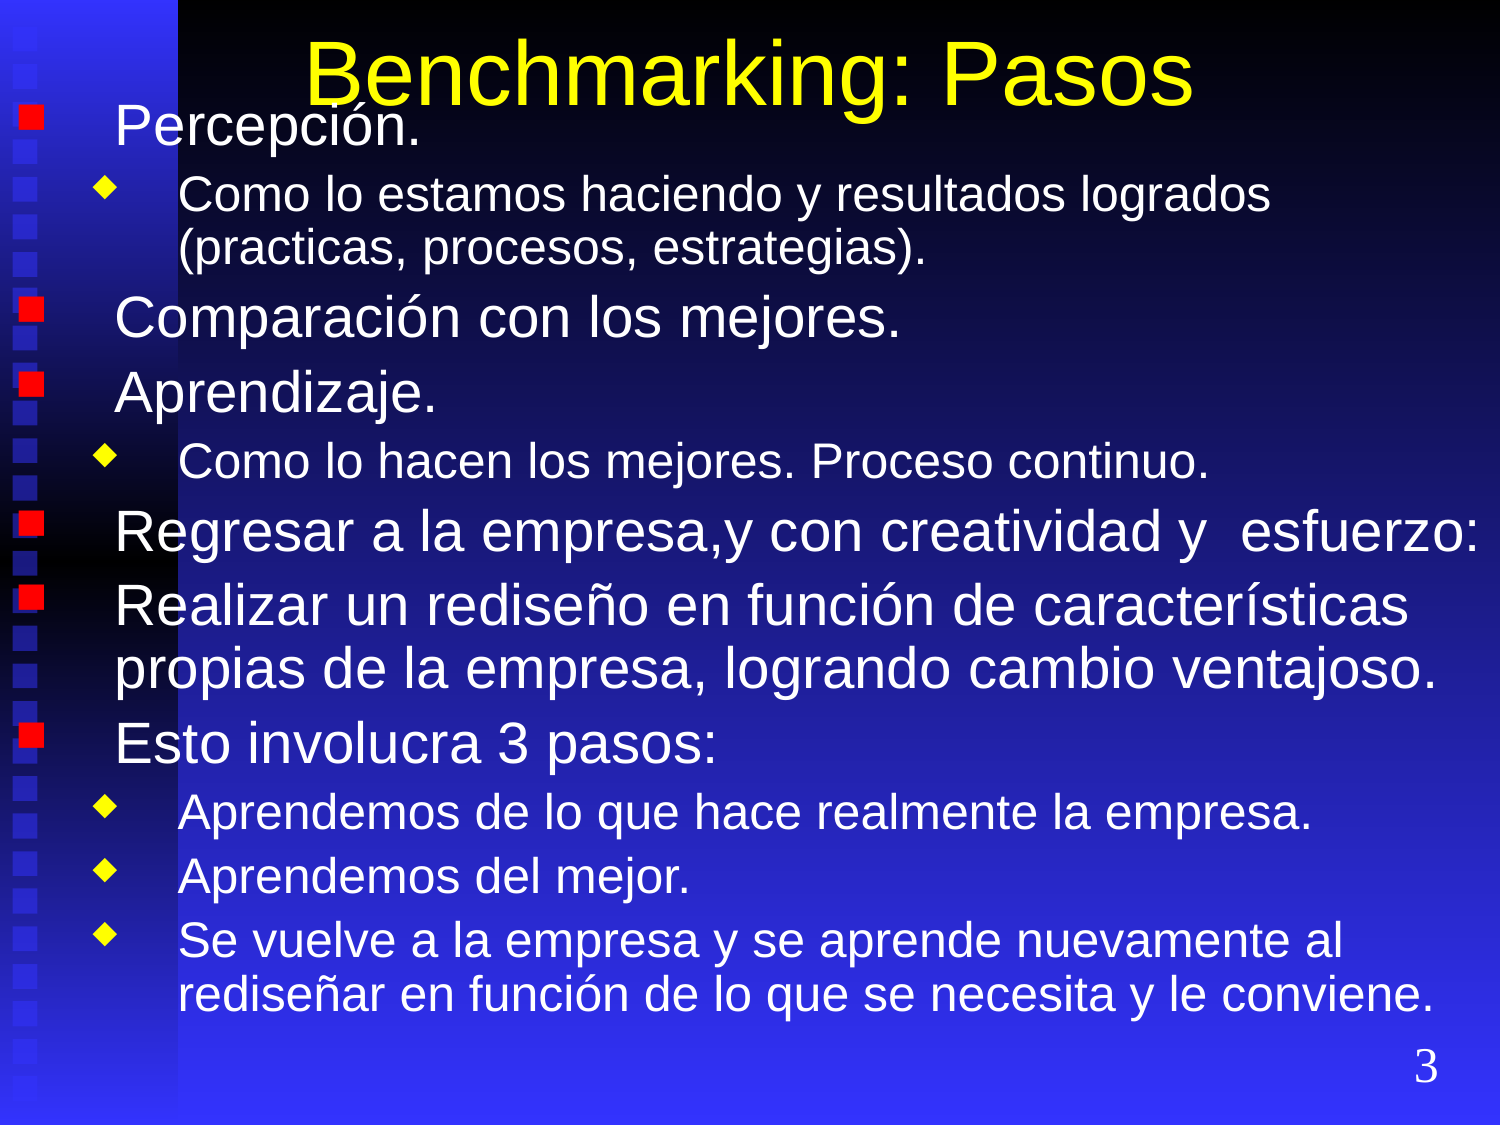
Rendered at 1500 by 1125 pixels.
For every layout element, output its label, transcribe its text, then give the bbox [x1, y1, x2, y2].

title Benchmarking: Pasos [0, 0, 1500, 87]
list Percepción. Como lo estamos haciendo y resultados logrados (practicas, procesos, estrategias). Comparación con los mejores. Aprendizaje. Como lo hacen los mejores. Proceso continuo. Regresar a la empresa,y con creatividad y esfuerzo: Realizar un rediseño en función de características propias de la empresa, logrando cambio ventajoso. Esto involucra 3 pasos: Aprendemos de lo que hace realmente la empresa. Aprendemos del mejor. Se vuelve a la empresa y se aprende nuevamente al rediseñar en función de lo que se necesita y le conviene. [0, 87, 1500, 1063]
text_box 3 [1399, 1024, 1454, 1100]
